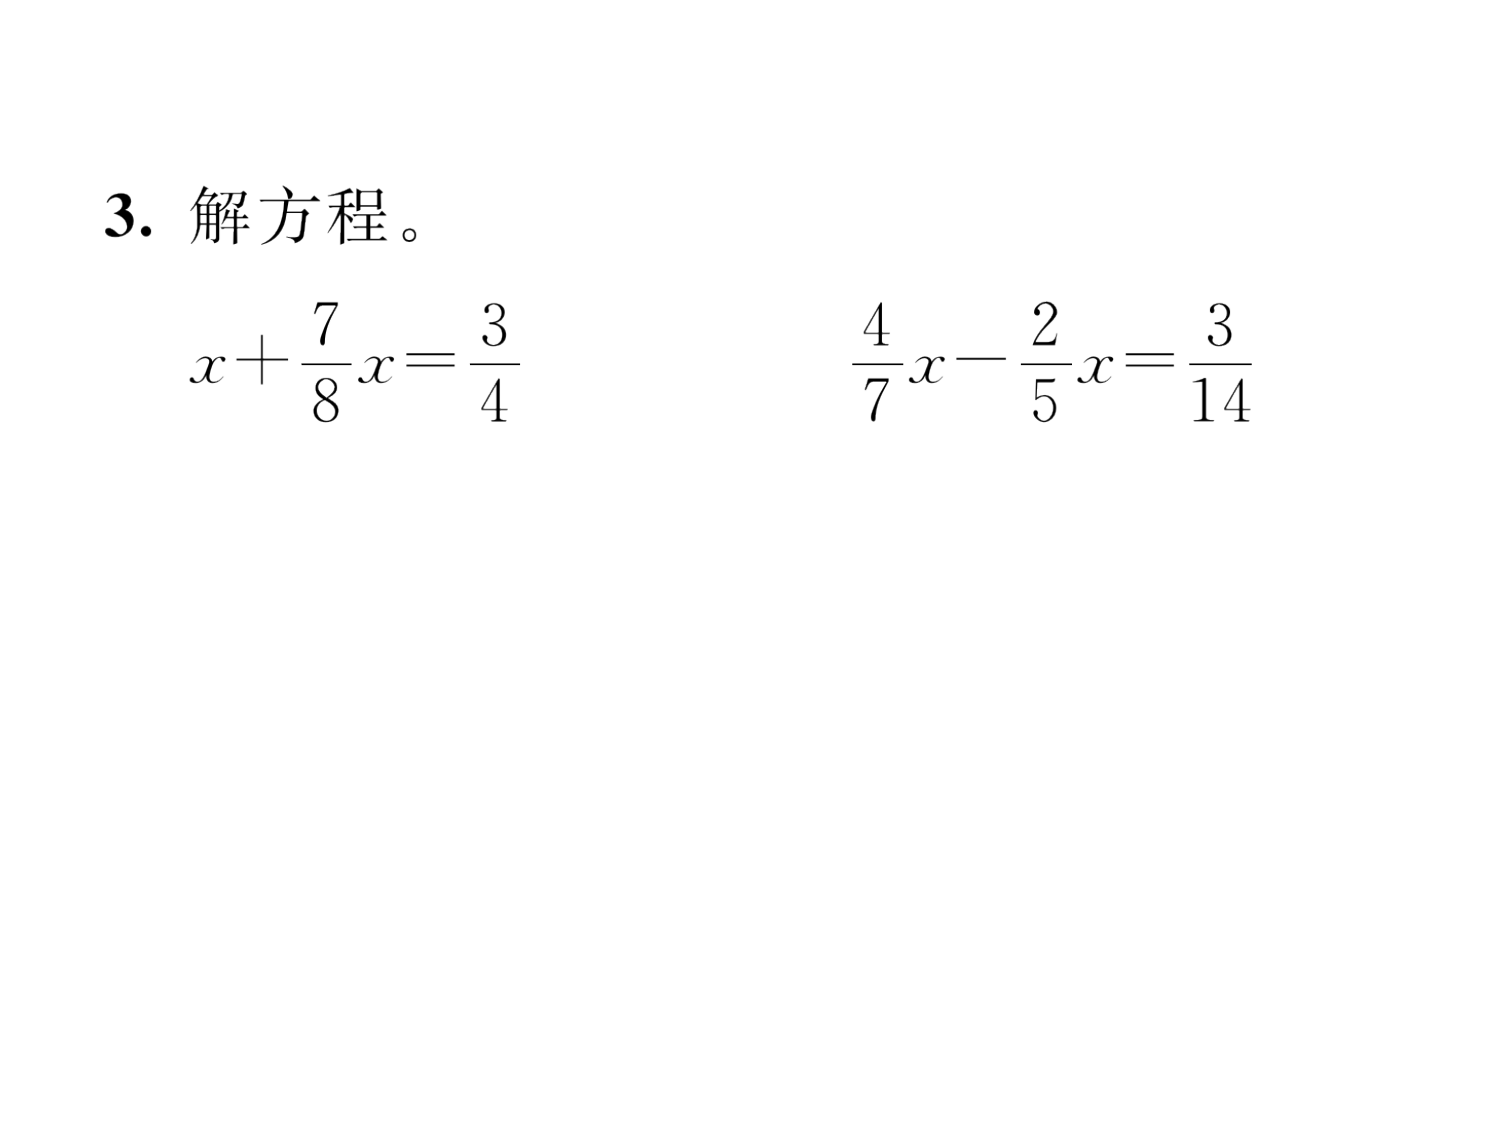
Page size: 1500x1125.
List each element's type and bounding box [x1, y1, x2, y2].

picture [100, 172, 1495, 1004]
